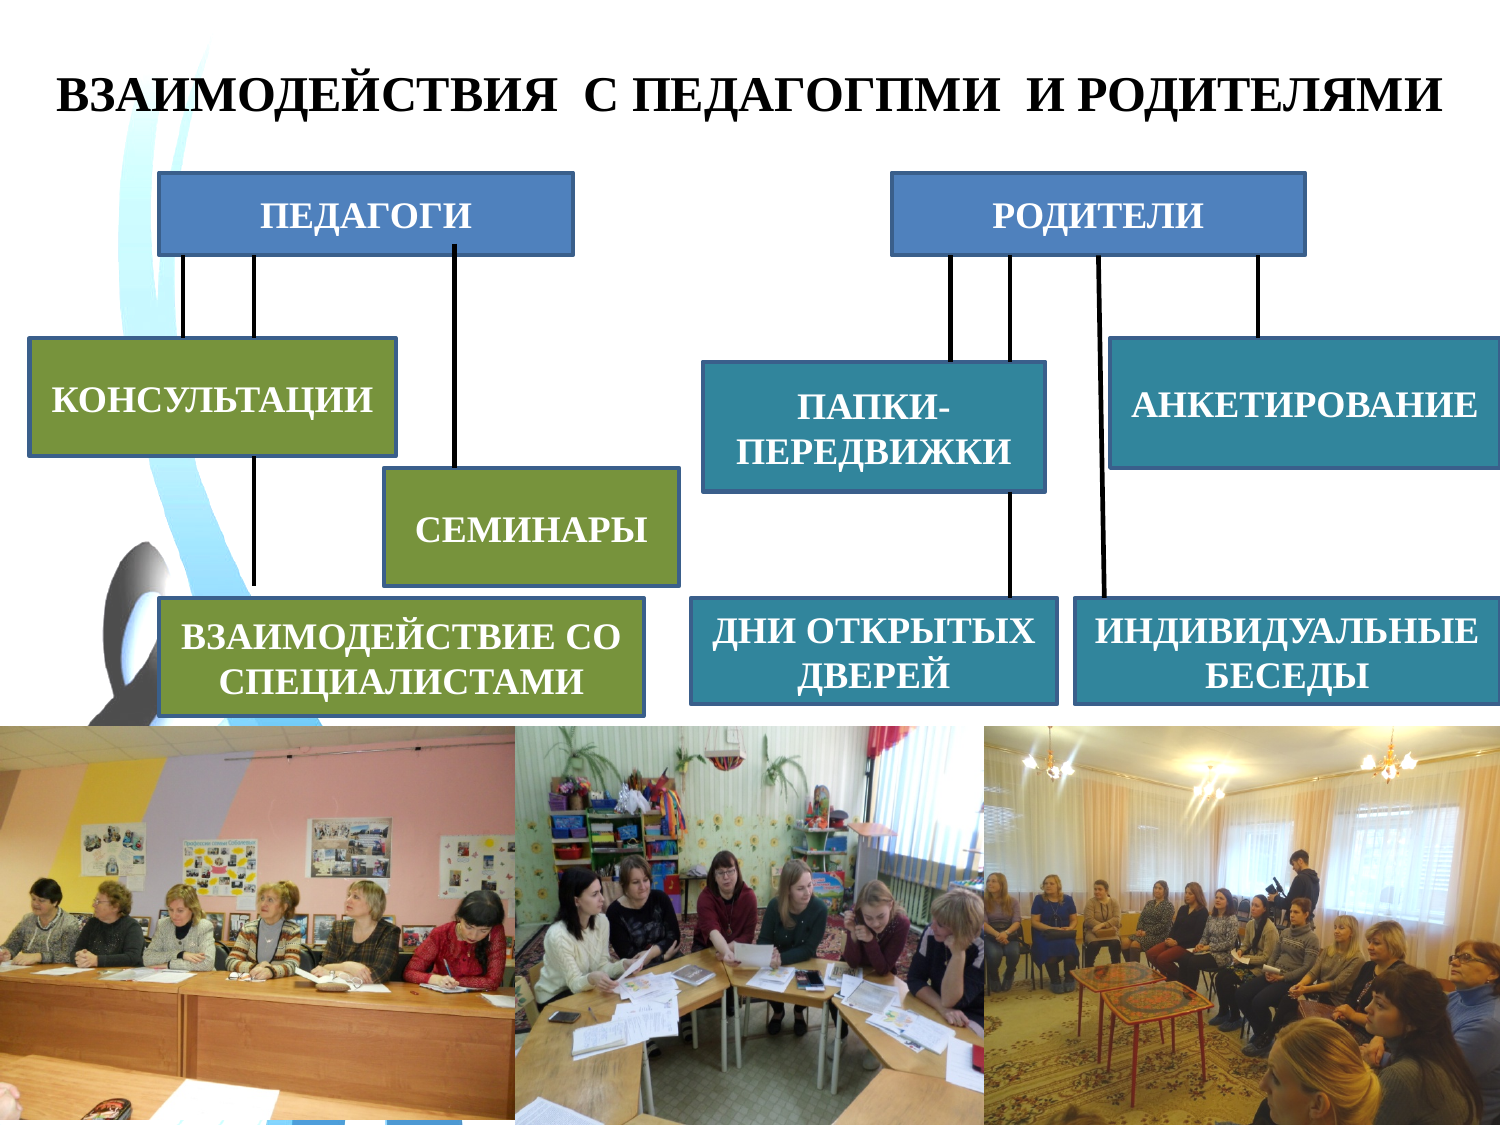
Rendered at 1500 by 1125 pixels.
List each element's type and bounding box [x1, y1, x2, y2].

text_box [1098, 255, 1105, 599]
picture [0, 0, 1500, 1125]
